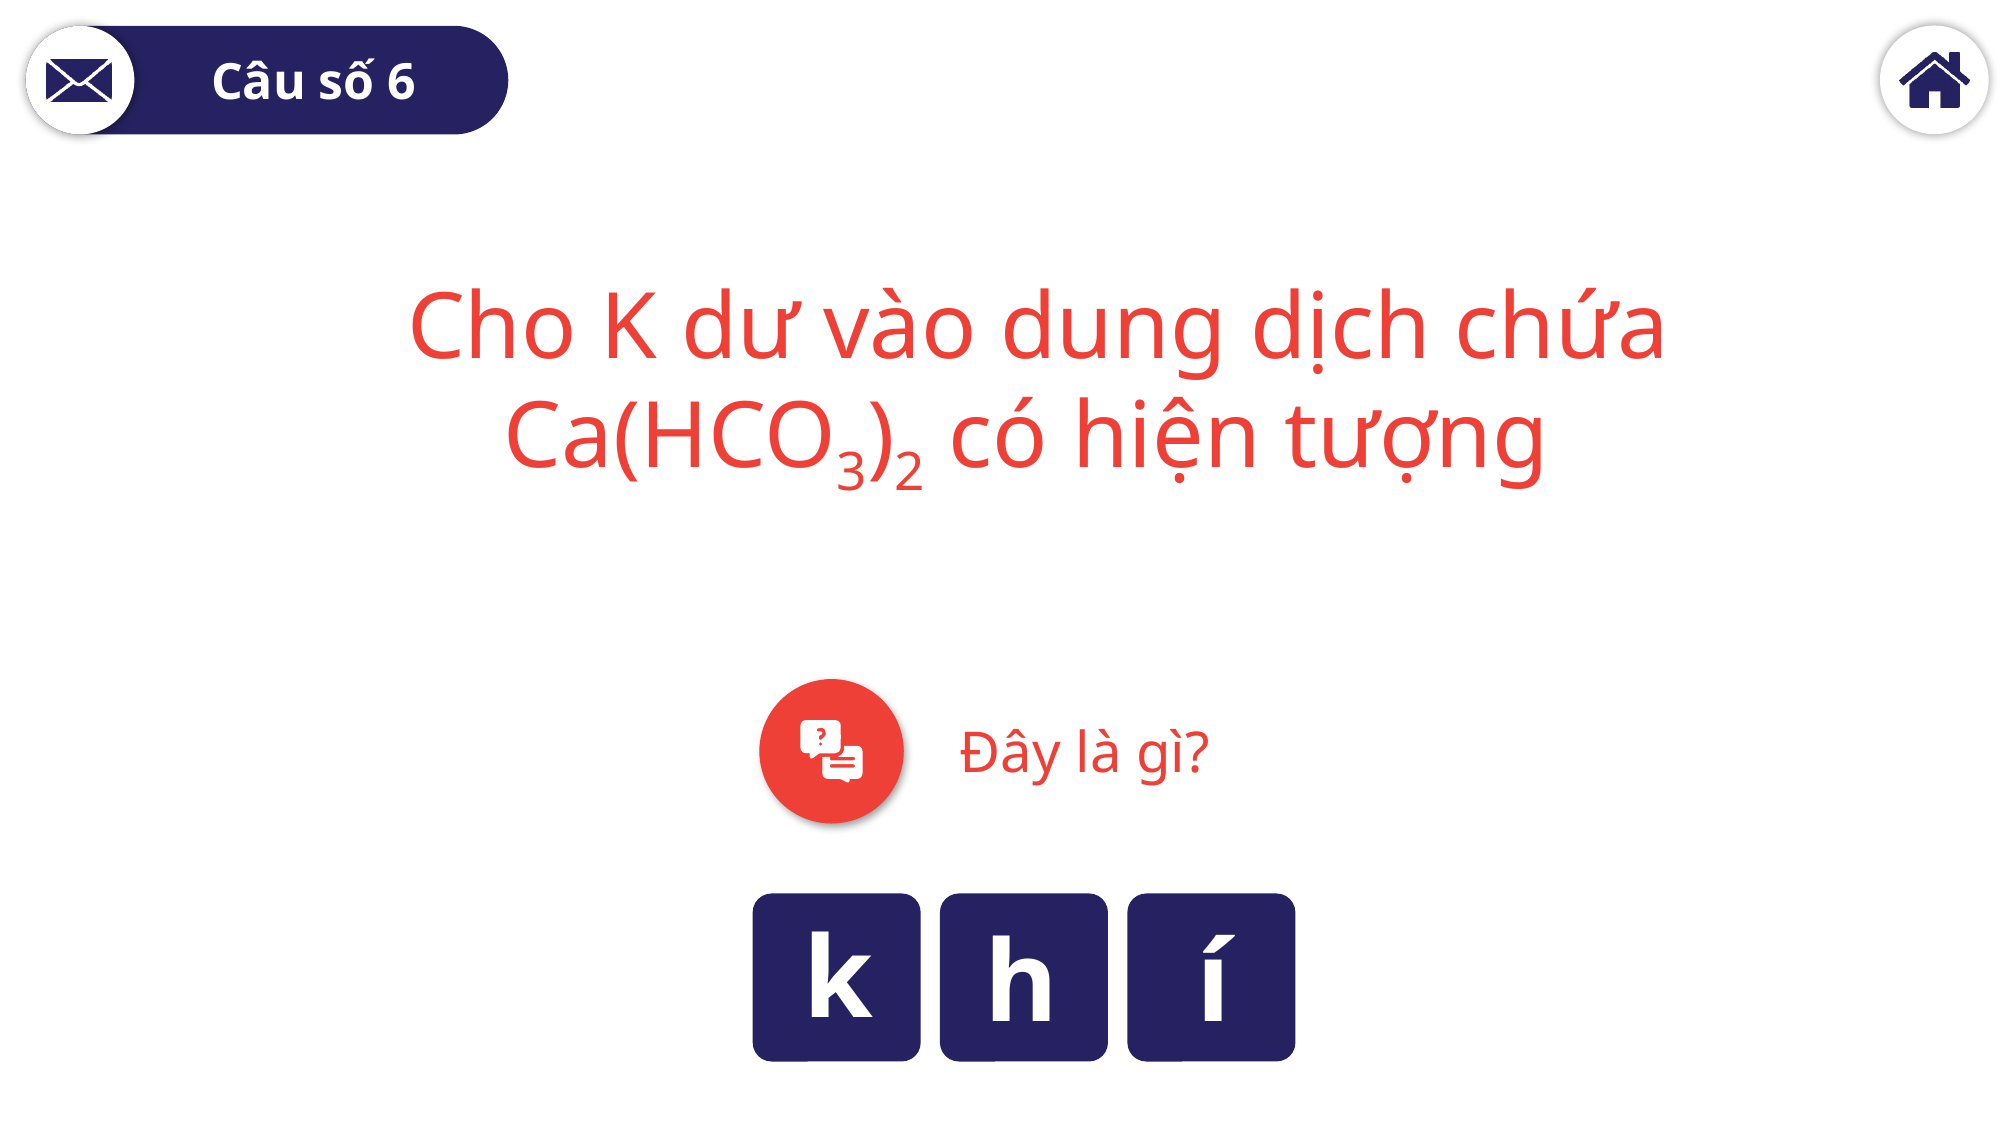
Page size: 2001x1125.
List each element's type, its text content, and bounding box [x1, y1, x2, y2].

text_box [759, 679, 1299, 824]
text_box [751, 892, 922, 1063]
text_box í [1156, 901, 1270, 1052]
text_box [1879, 25, 1989, 135]
text_box [938, 892, 1110, 1063]
picture [46, 59, 112, 102]
text_box k [781, 897, 895, 1048]
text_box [25, 25, 509, 135]
text_box Cho K dư vào dung dịch chứa Ca(HCO3)2 có hiện tượng [339, 259, 1737, 509]
text_box h [964, 901, 1078, 1052]
text_box [1126, 892, 1297, 1063]
text_box [287, 166, 1790, 602]
